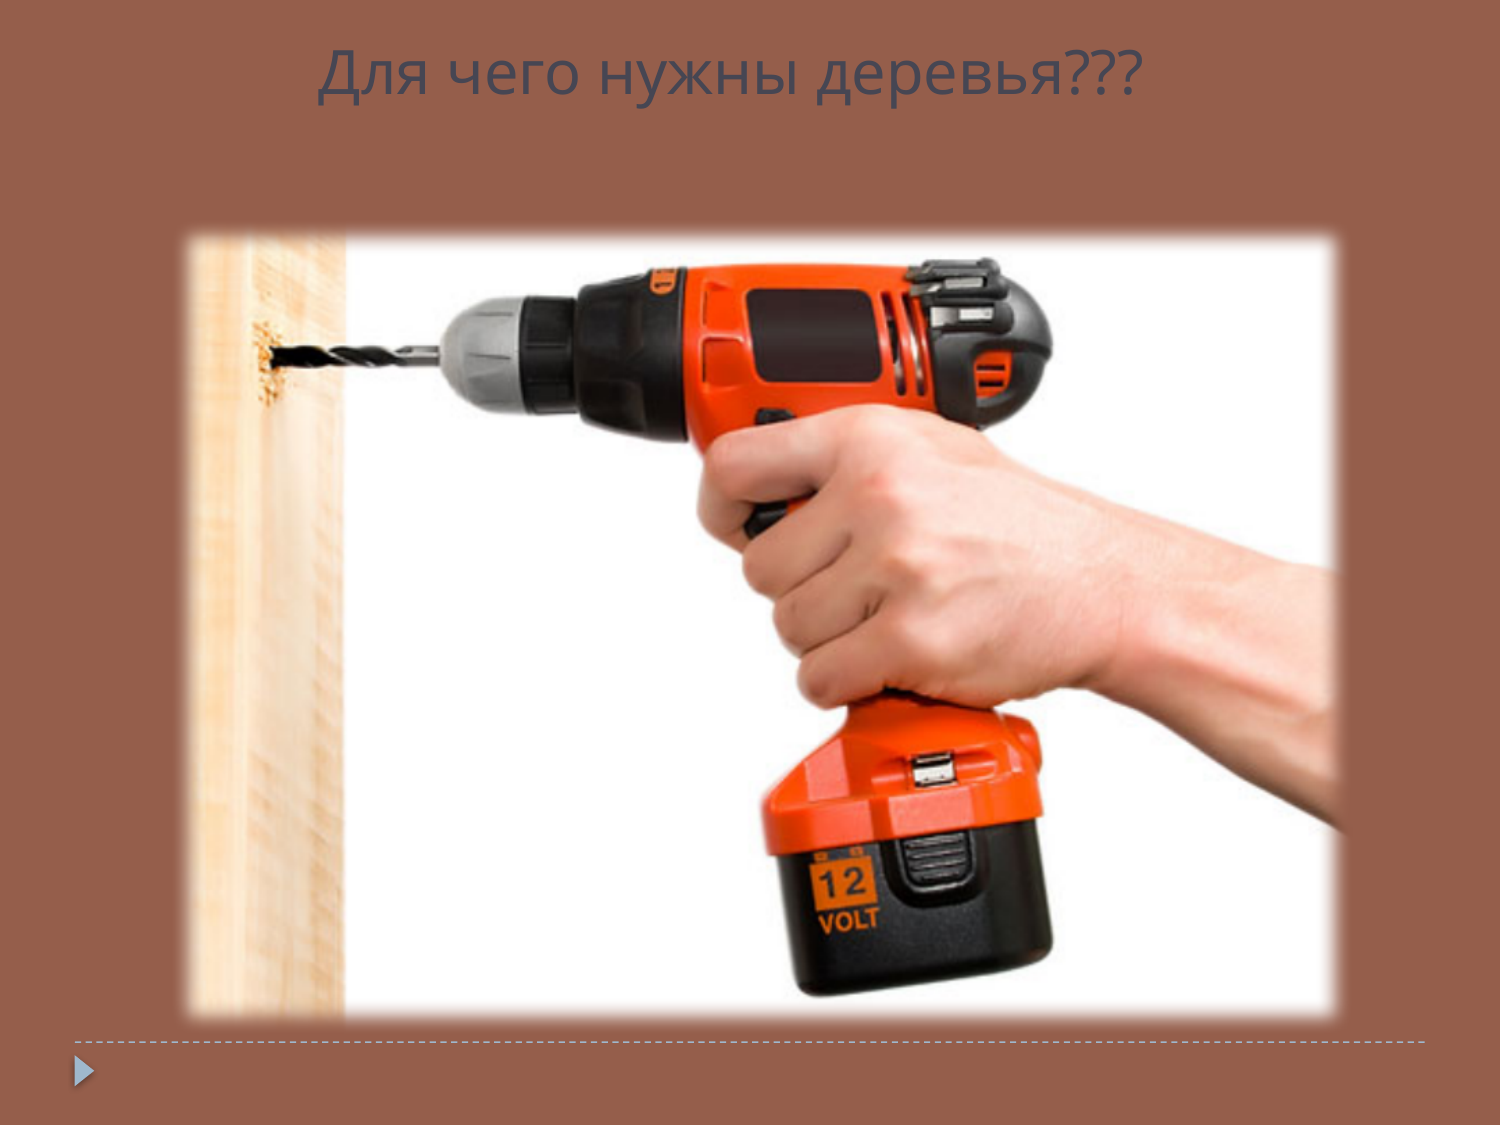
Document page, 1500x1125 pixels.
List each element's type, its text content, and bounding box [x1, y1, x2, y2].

title Для чего нужны деревья??? [0, 24, 1350, 188]
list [170, 219, 1353, 1036]
